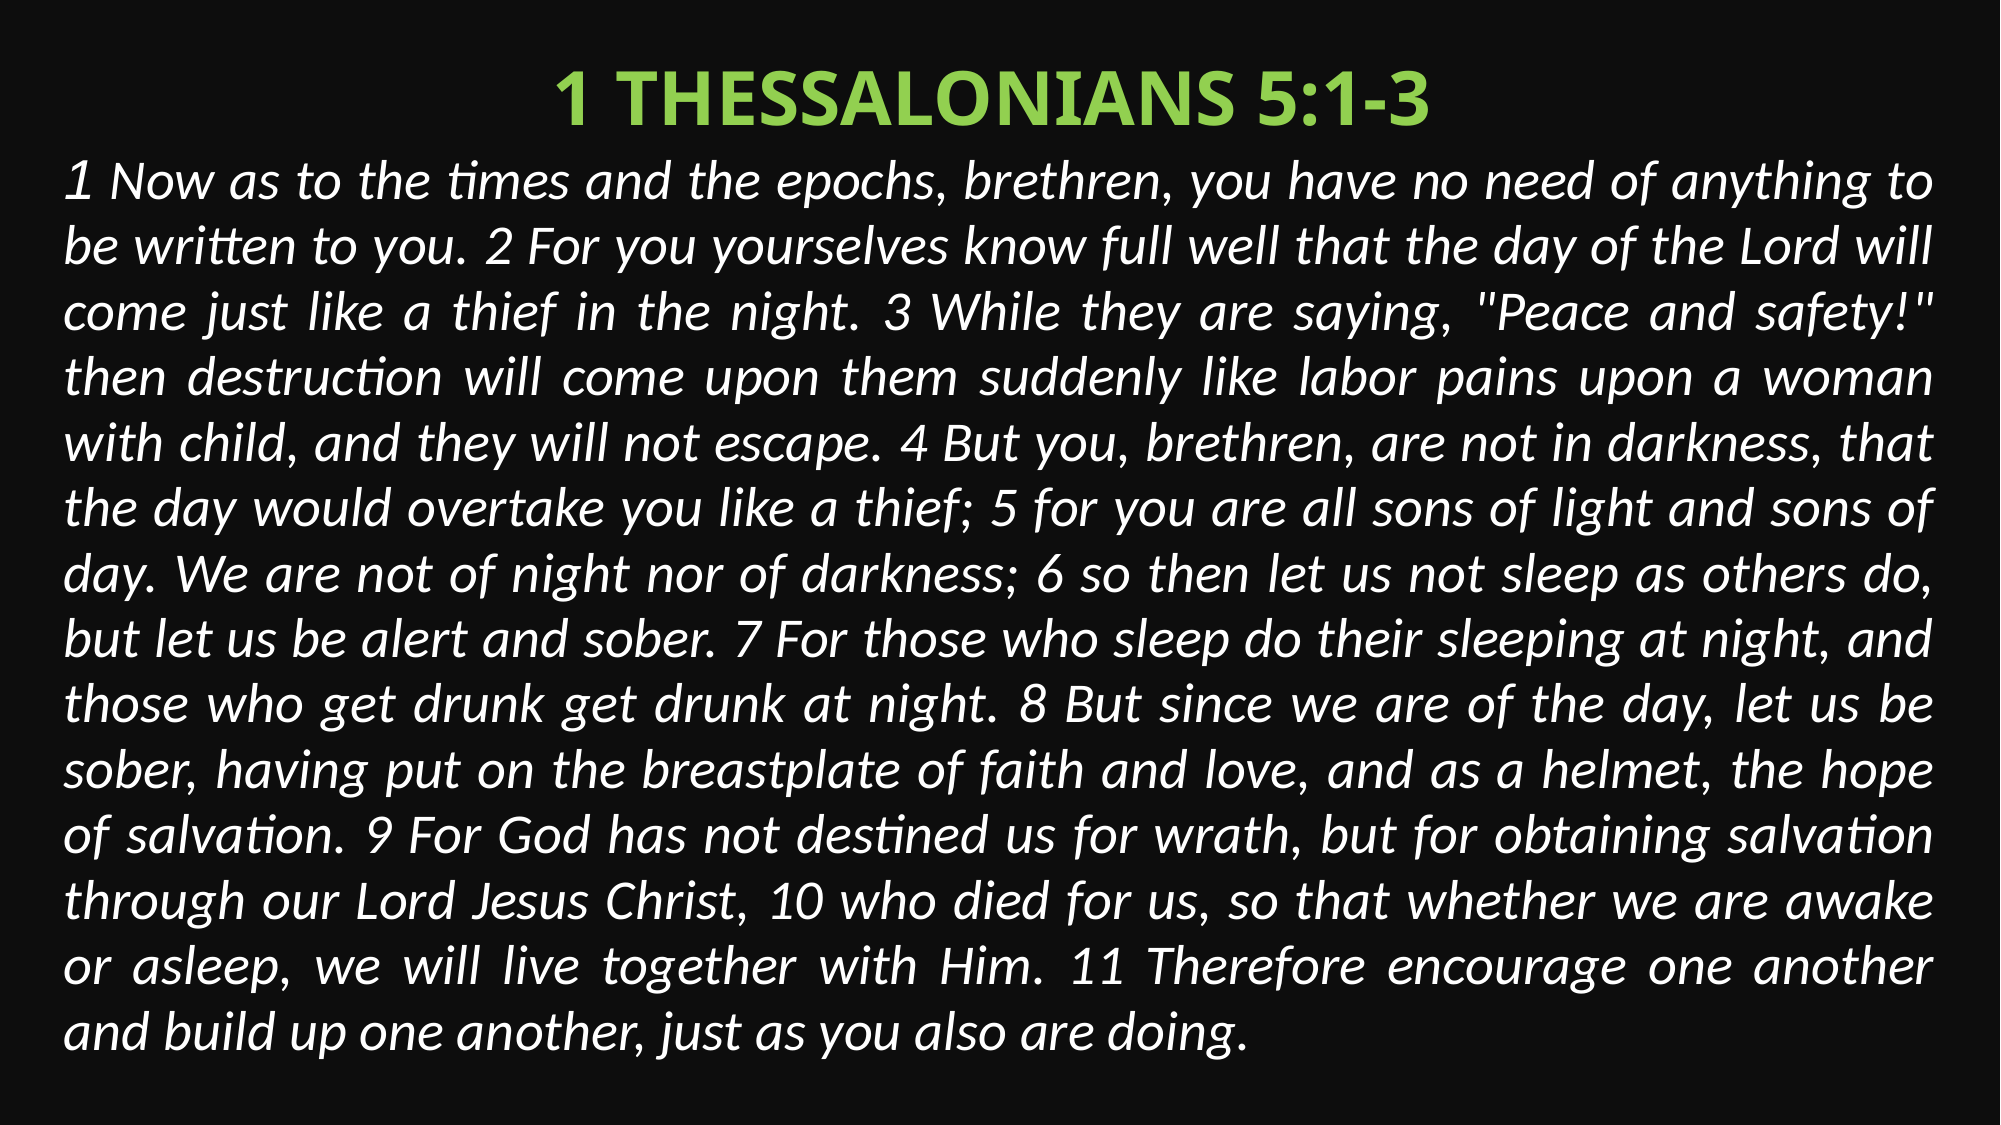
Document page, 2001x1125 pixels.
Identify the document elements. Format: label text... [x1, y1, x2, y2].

subtitle 1 Thessalonians 5:1-3 [34, 42, 1951, 184]
text_box 1 Now as to the times and the epochs, brethren, you have no need of anything to be written to you. 2 For you yourselves know full well that the day of the Lord will come just like a thief in the night. 3 While they are saying, "Peace and safety!" then destruction will come upon them suddenly like labor pains upon a woman with child, and they will not escape. 4 But you, brethren, are not in darkness, that the day would overtake you like a thief; 5 for you are all sons of light and sons of day. We are not of night nor of darkness; 6 so then let us not sleep as others do, but let us be alert and sober. 7 For those who sleep do their sleeping at night, and those who get drunk get drunk at night. 8 But since we are of the day, let us be sober, having put on the breastplate of faith and love, and as a helmet, the hope of salvation. 9 For God has not destined us for wrath, but for obtaining salvation through our Lord Jesus Christ, 10 who died for us, so that whether we are awake or asleep, we will live together with Him. 11 Therefore encourage one another and build up one another, just as you also are doing. [49, 139, 1951, 1071]
